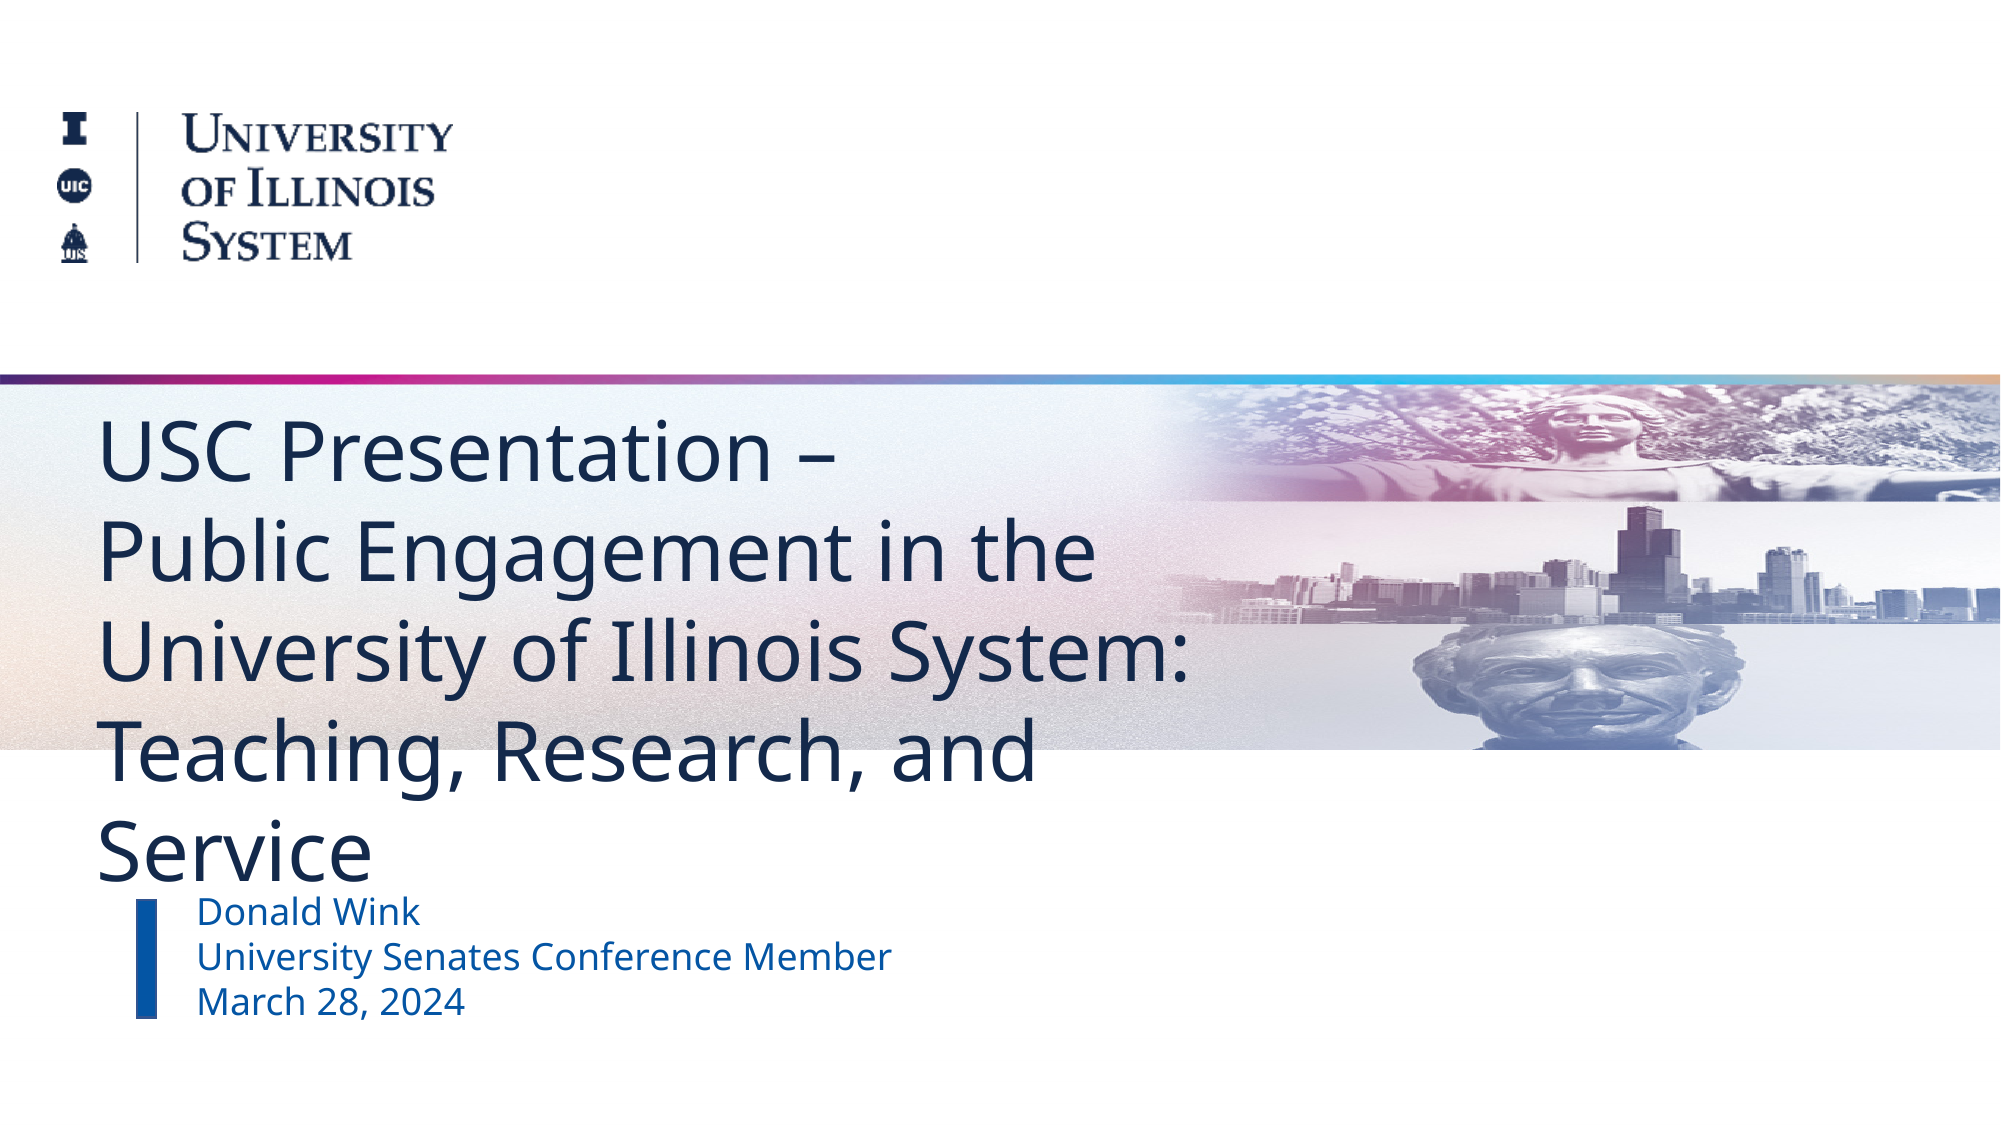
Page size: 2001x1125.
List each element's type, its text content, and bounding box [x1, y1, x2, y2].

text_box Donald Wink University Senates Conference Member March 28, 2024 [181, 880, 1208, 1031]
title USC Presentation – Public Engagement in the University of Illinois System: Teaching, Research, and Service [81, 390, 1268, 906]
picture [0, 0, 2001, 1125]
